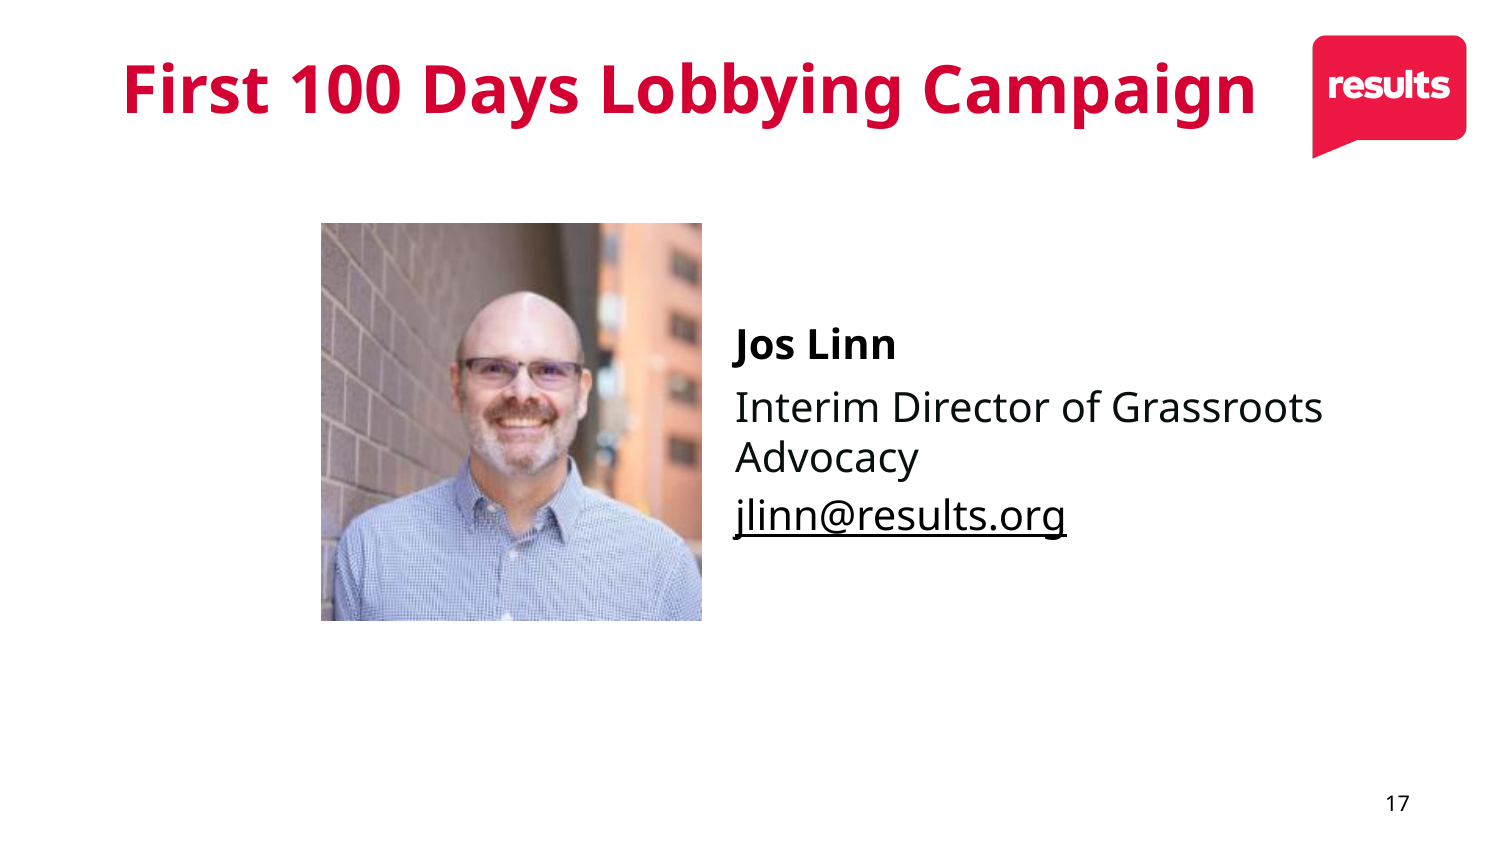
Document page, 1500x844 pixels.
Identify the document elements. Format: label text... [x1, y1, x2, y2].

text_box Jos Linn Interim Director of Grassroots Advocacy jlinn@results.org [707, 304, 1345, 576]
picture [1289, 13, 1490, 175]
picture [321, 223, 702, 621]
slide_number 17 [1074, 782, 1425, 827]
title First 100 Days Lobbying Campaign [83, 16, 1298, 158]
